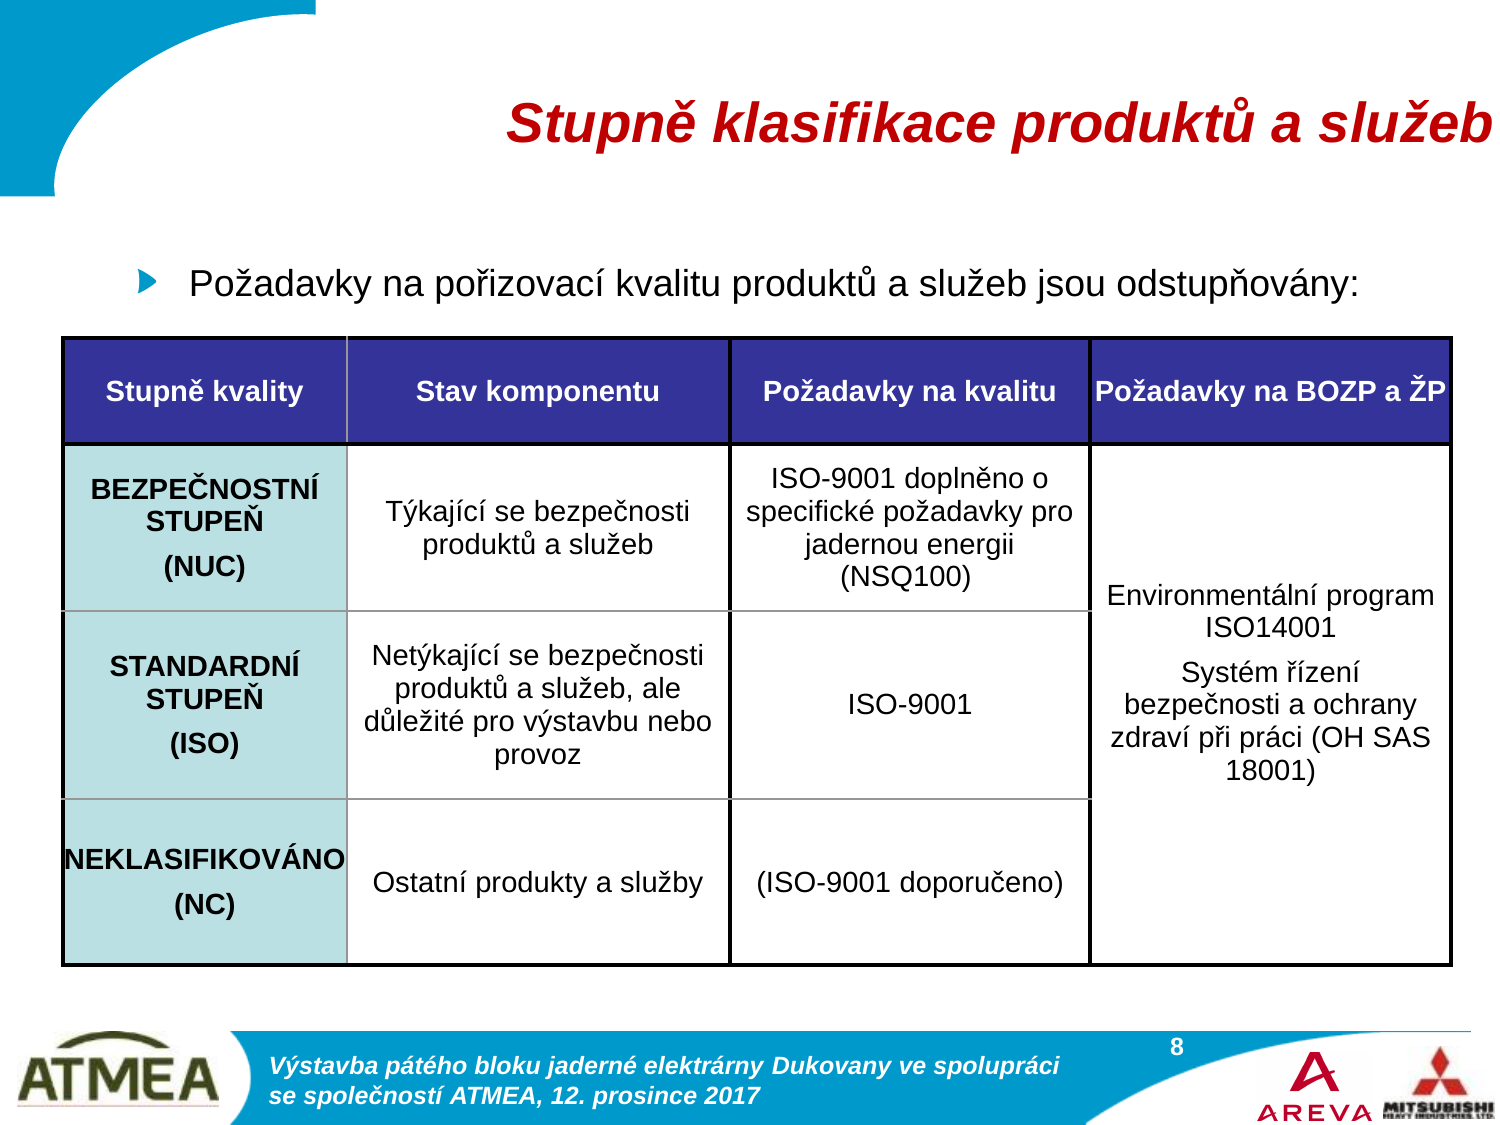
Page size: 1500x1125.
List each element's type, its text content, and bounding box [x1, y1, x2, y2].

table_cell BEZPEČNOSTNÍ STUPEŇ (NUC) [65, 446, 346, 610]
table_cell ISO-9001 [732, 612, 1088, 798]
table_cell Netýkající se bezpečnosti produktů a služeb, ale důležité pro výstavbu nebo provoz [348, 612, 728, 798]
table_cell (ISO-9001 doporučeno) [732, 800, 1088, 963]
table_cell Týkající se bezpečnosti produktů a služeb [348, 446, 728, 610]
table_cell Environmentální program ISO14001 Systém řízení bezpečnosti a ochrany zdraví při práci (OH SAS 18001) [1092, 446, 1449, 963]
picture [1086, 1031, 1495, 1125]
picture [132, 268, 159, 295]
table_cell STANDARDNÍ STUPEŇ (ISO) [65, 612, 346, 798]
list Požadavky na pořizovací kvalitu produktů a služeb jsou odstupňovány: [117, 231, 1405, 303]
table_header Požadavky na BOZP a ŽP [1092, 340, 1449, 442]
table_cell ISO-9001 doplněno o specifické požadavky pro jadernou energii (NSQ100) [732, 446, 1088, 610]
table_header Stupně kvality [65, 340, 346, 442]
table_cell NEKLASIFIKOVÁNO (NC) [65, 800, 346, 963]
picture [17, 1031, 250, 1125]
table_header Požadavky na kvalitu [732, 340, 1088, 442]
text_box Stupně klasifikace produktů a služeb [242, 7, 1495, 155]
table_cell Ostatní produkty a služby [348, 800, 728, 963]
table_header Stav komponentu [348, 340, 728, 442]
text_box [1449, 1088, 1493, 1125]
